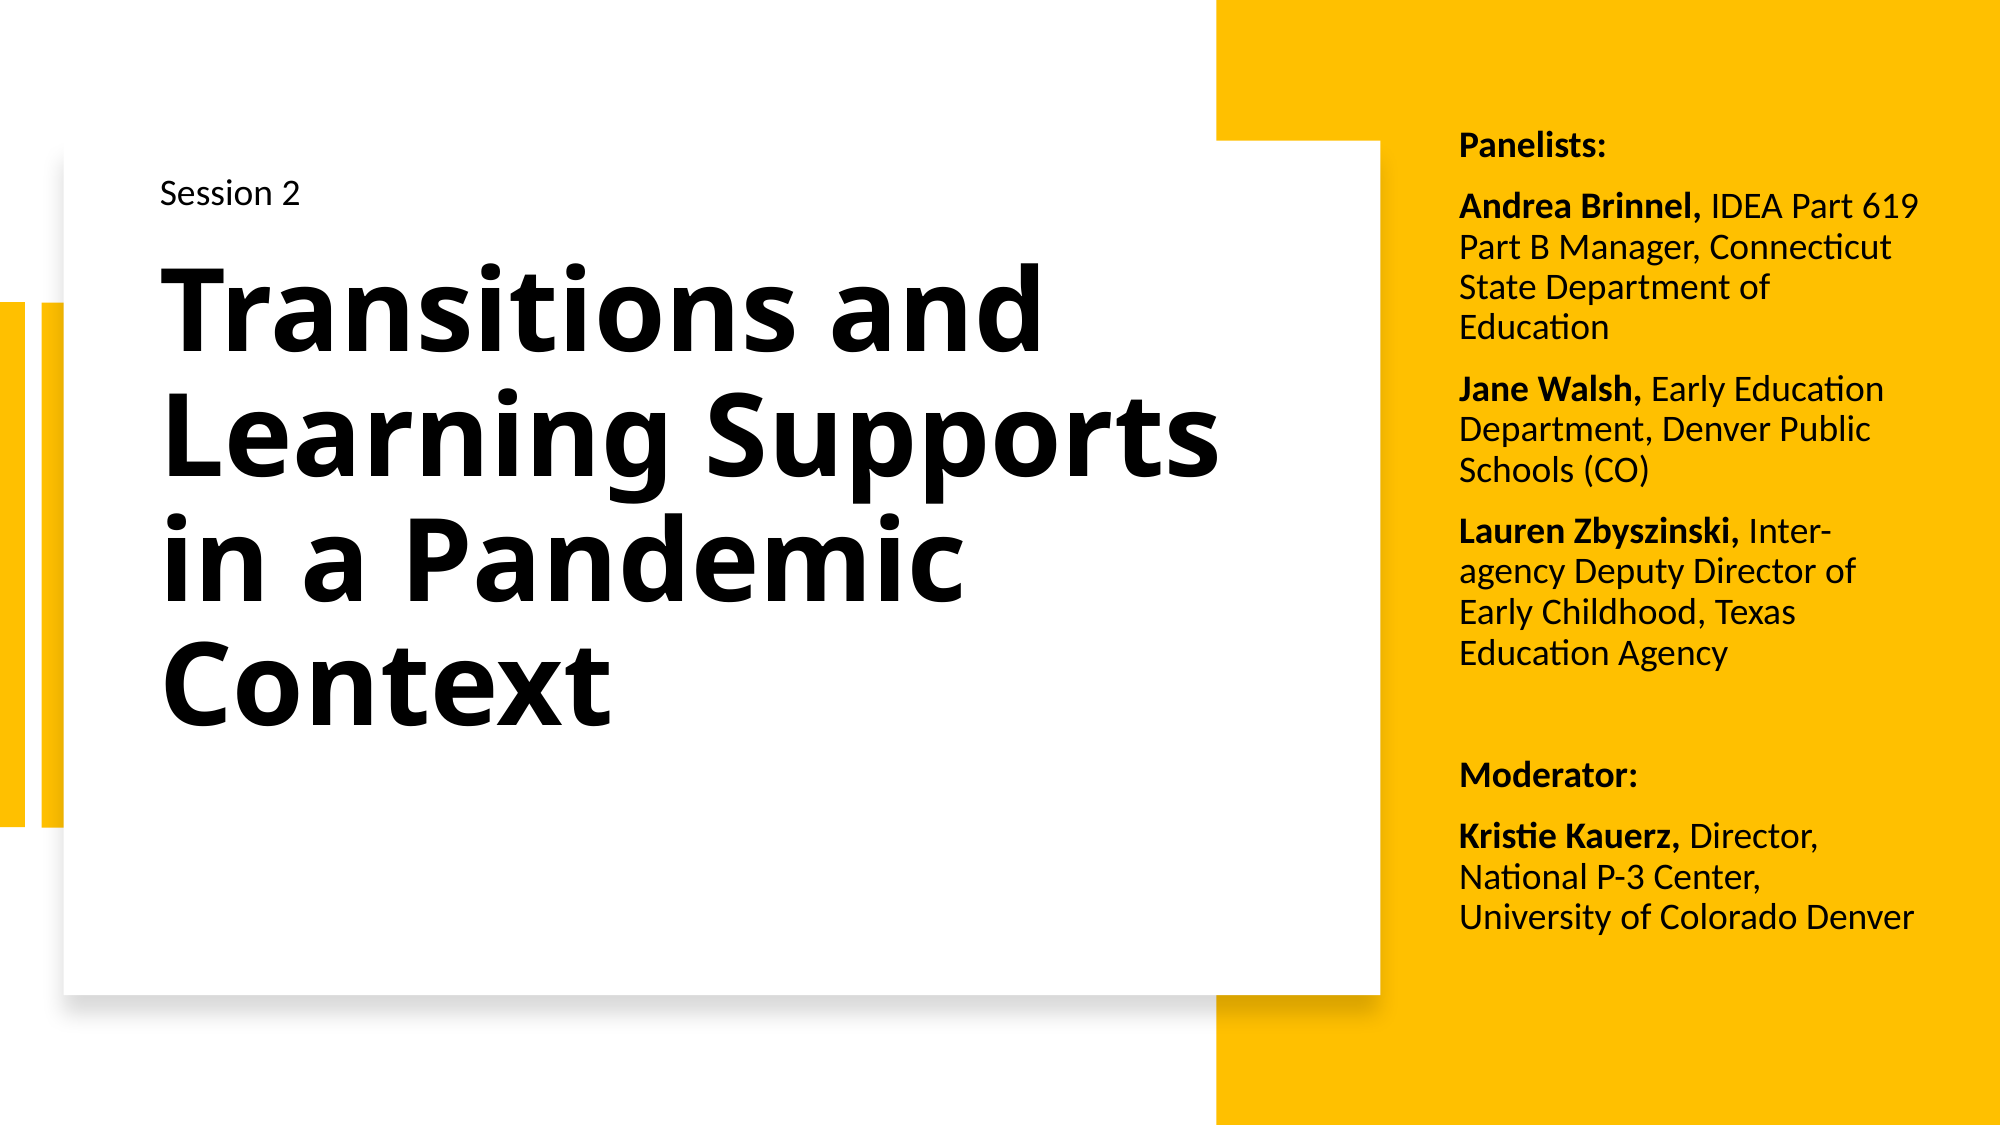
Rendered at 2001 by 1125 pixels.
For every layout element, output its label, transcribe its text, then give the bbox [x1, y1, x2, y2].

text_box [1215, 0, 2000, 1125]
text_box [0, 0, 1215, 1125]
title Transitions and Learning Supports in a Pandemic Context [144, 241, 1311, 901]
text_box Session 2 [145, 160, 316, 221]
list Panelists: Andrea Brinnel, IDEA Part 619 Part B Manager, Connecticut State Department of Education Jane Walsh, Early Education Department, Denver Public Schools (CO) Lauren Zbyszinski, Inter-agency Deputy Director of Early Childhood, Texas Education Agency Moderator: Kristie Kauerz, Director, National P-3 Center, University of Colorado Denver [1444, 92, 1937, 1019]
text_box [63, 140, 1381, 996]
text_box [0, 301, 26, 828]
text_box [41, 302, 53, 829]
